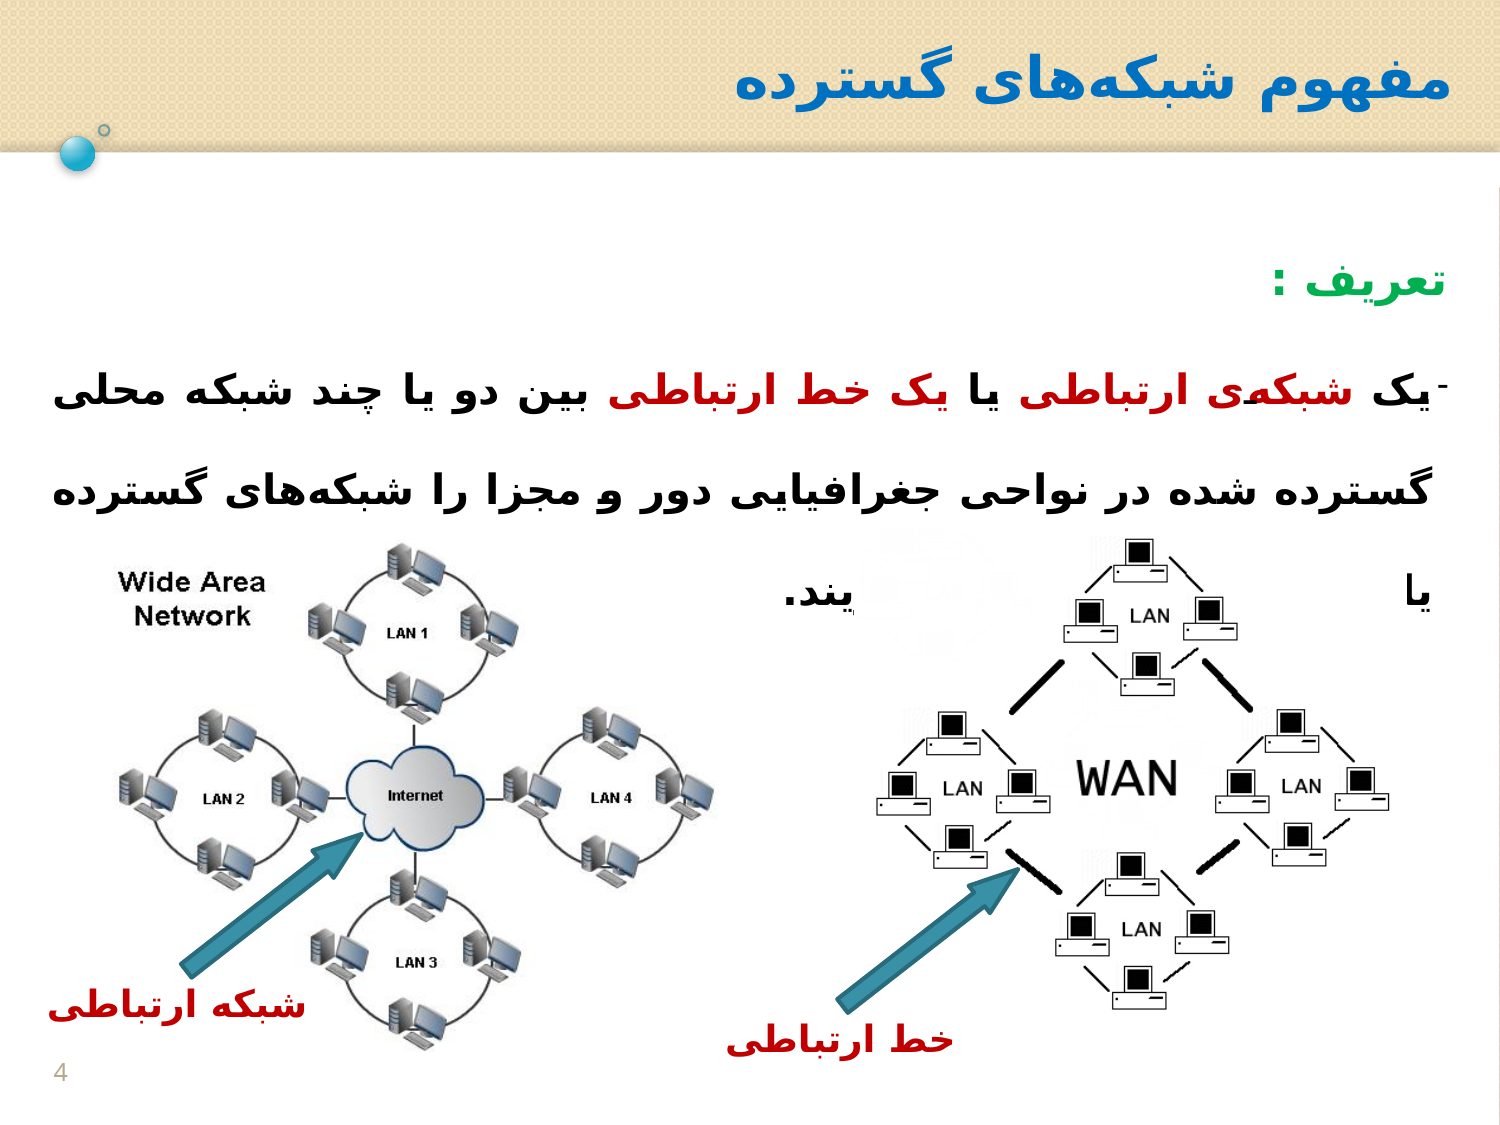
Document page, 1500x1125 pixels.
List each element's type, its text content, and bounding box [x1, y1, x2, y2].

text_box [835, 988, 847, 1007]
picture [93, 538, 739, 1074]
text_box خط ارتباطی [745, 1007, 971, 1068]
list مفهوم شبکه‌های گسترده [23, 23, 1473, 118]
picture [854, 527, 1407, 1018]
text_box تعریف : یک شبکه‌ی ارتباطی یا یک خط ارتباطی بین دو یا چند شبکه محلی گسترده شده در نواحی جغرافیایی دور و مجزا را شبکه‌های گسترده یا WAN (Wide Area Network) گویند. [35, 187, 1477, 586]
slide_number 4 [23, 1031, 99, 1098]
text_box شبکه ارتباطی [32, 972, 86, 1033]
